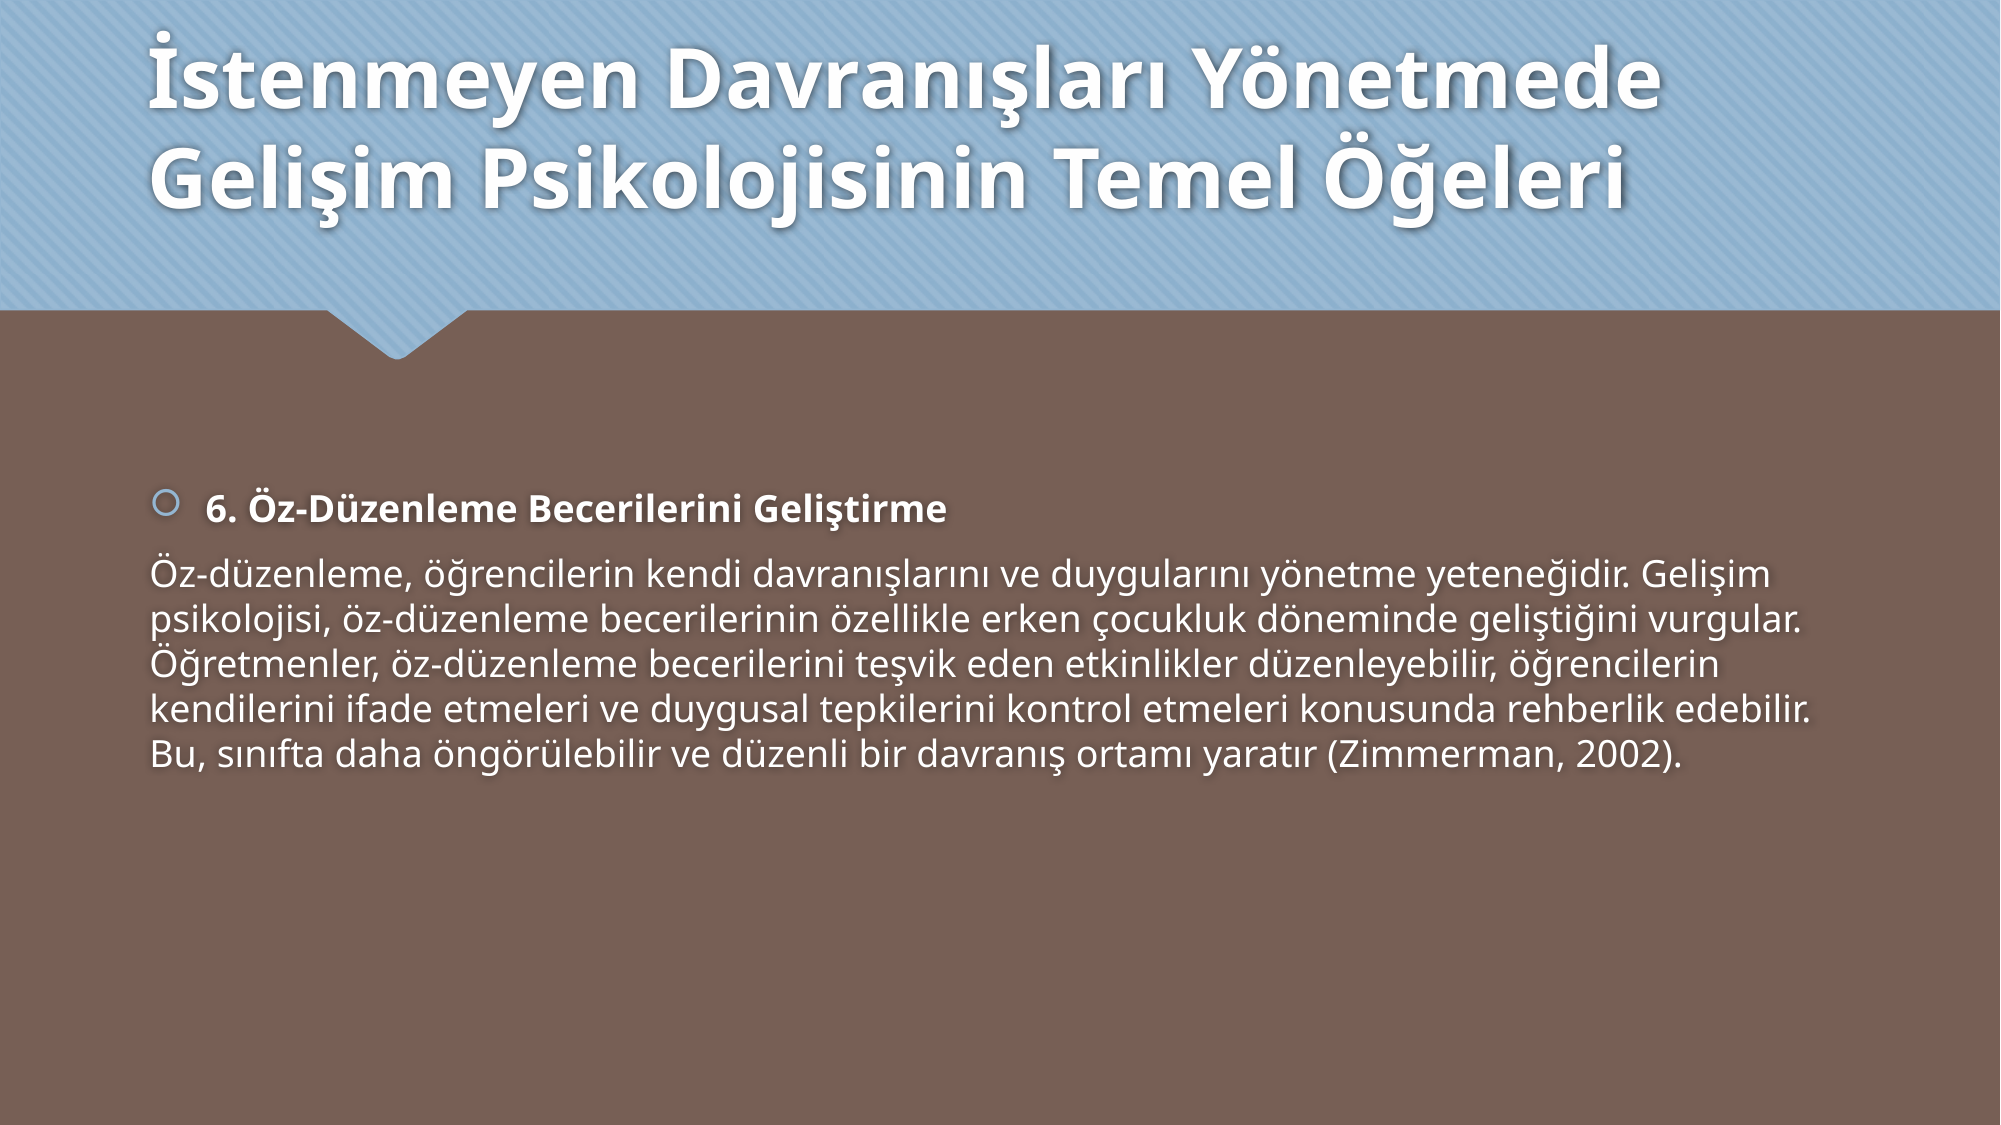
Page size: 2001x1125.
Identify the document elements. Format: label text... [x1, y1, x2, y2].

list 6. Öz-Düzenleme Becerilerini Geliştirme Öz-düzenleme, öğrencilerin kendi davranışlarını ve duygularını yönetme yeteneğidir. Gelişim psikolojisi, öz-düzenleme becerilerinin özellikle erken çocukluk döneminde geliştiğini vurgular. Öğretmenler, öz-düzenleme becerilerini teşvik eden etkinlikler düzenleyebilir, öğrencilerin kendilerini ifade etmeleri ve duygusal tepkilerini kontrol etmeleri konusunda rehberlik edebilir. Bu, sınıfta daha öngörülebilir ve düzenli bir davranış ortamı yaratır (Zimmerman, 2002). [134, 364, 1866, 962]
title İstenmeyen Davranışları Yönetmede Gelişim Psikolojisinin Temel Öğeleri [132, 73, 1868, 233]
